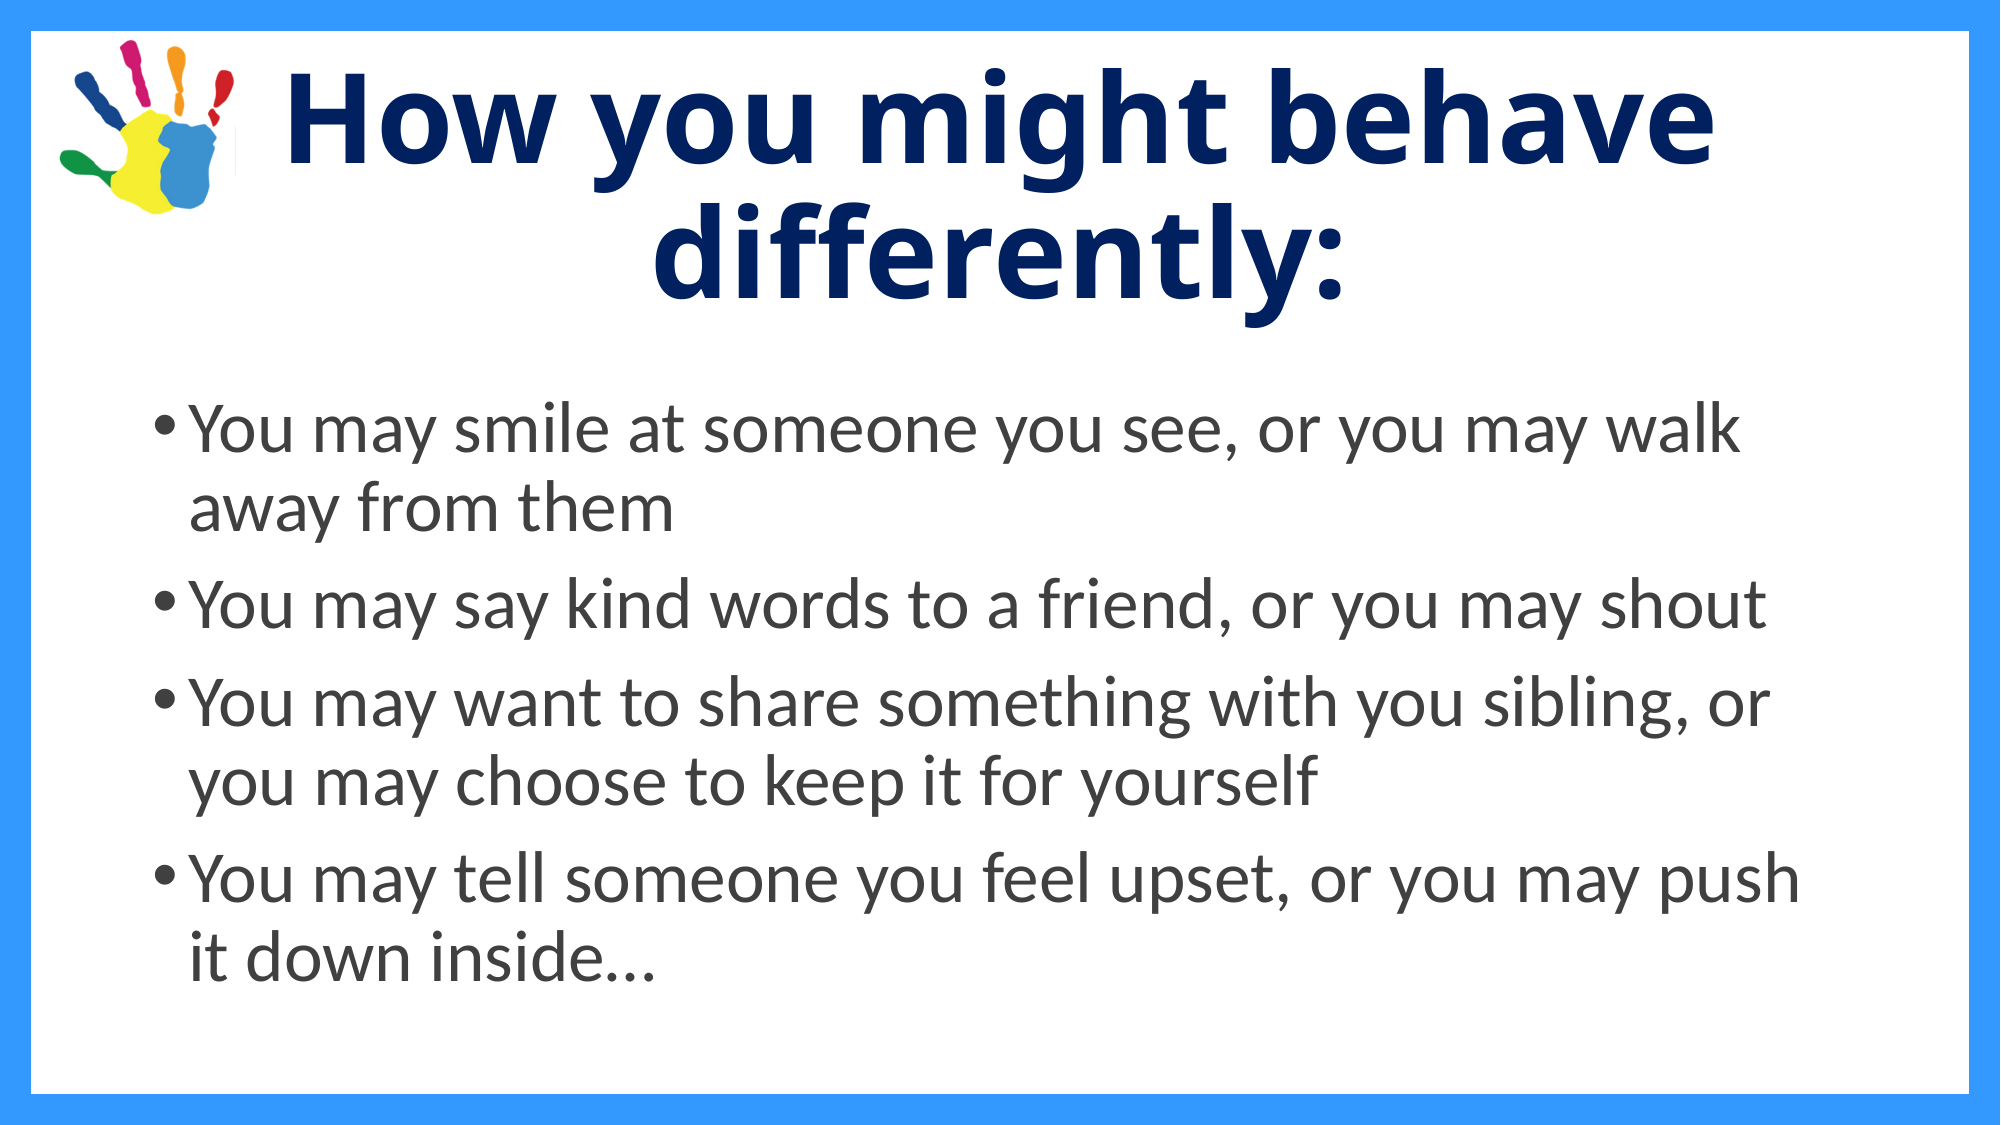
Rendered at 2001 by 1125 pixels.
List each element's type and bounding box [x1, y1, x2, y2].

picture [48, 34, 236, 222]
text_box [0, 0, 2000, 1125]
